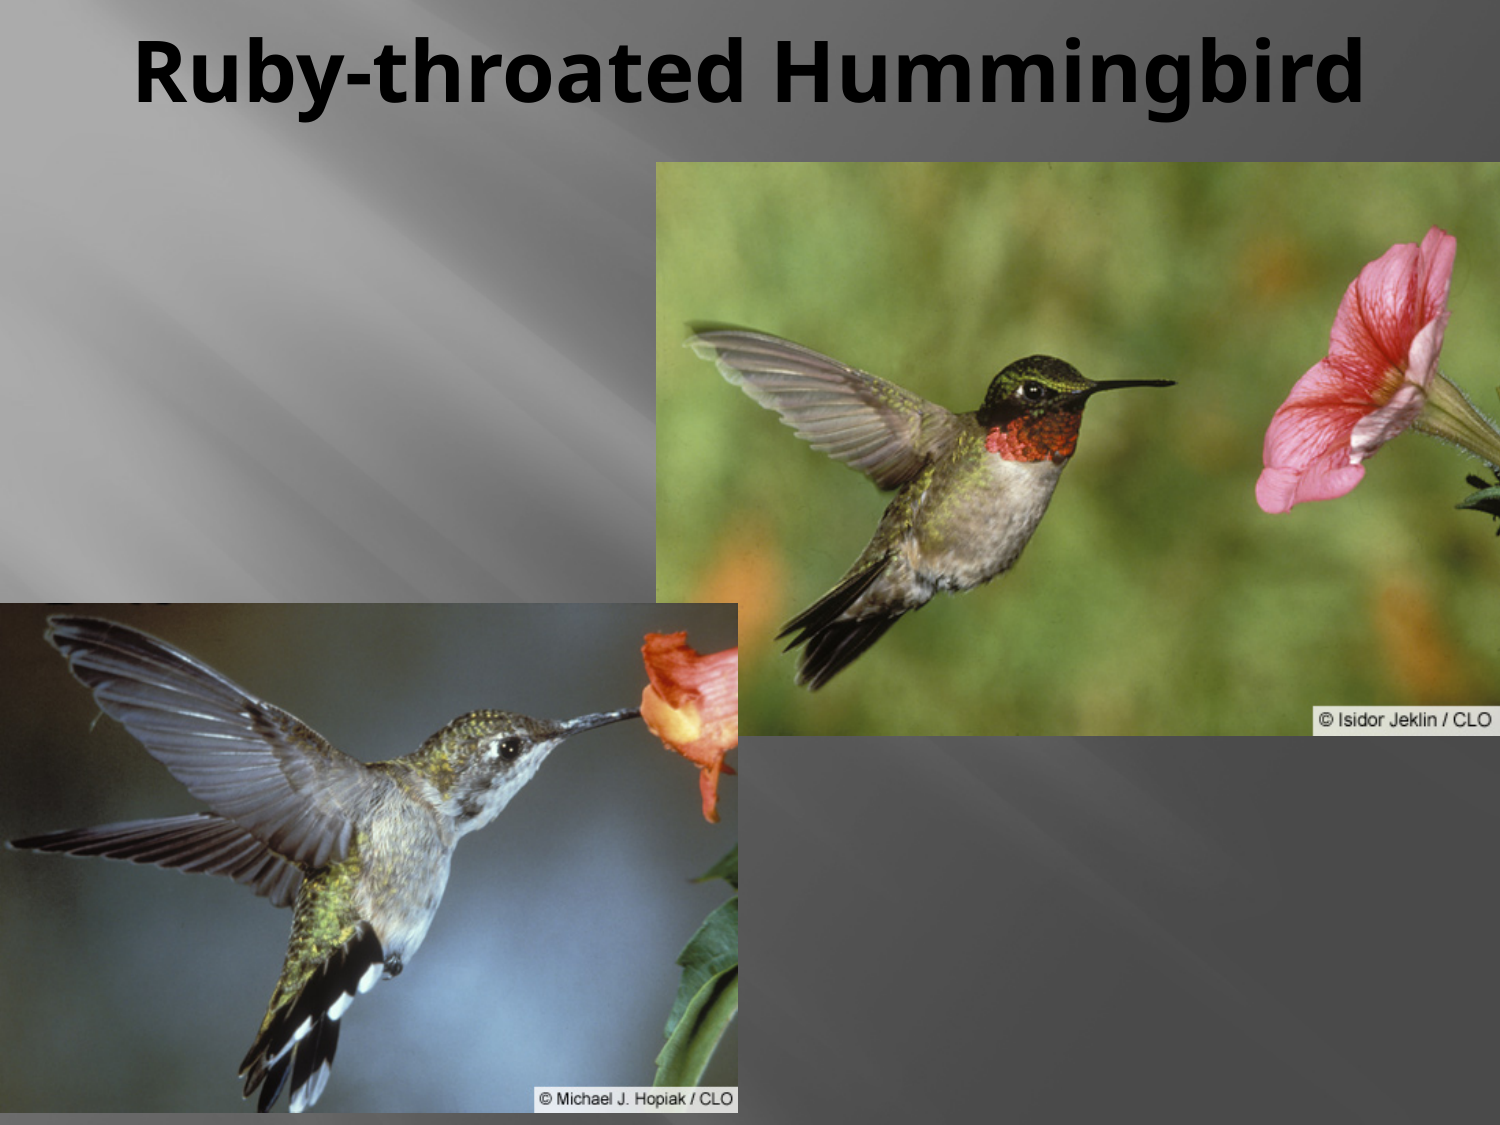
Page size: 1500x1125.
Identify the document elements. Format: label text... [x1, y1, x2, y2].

picture [0, 162, 1500, 1113]
title Ruby-throated Hummingbird [75, 0, 1425, 163]
